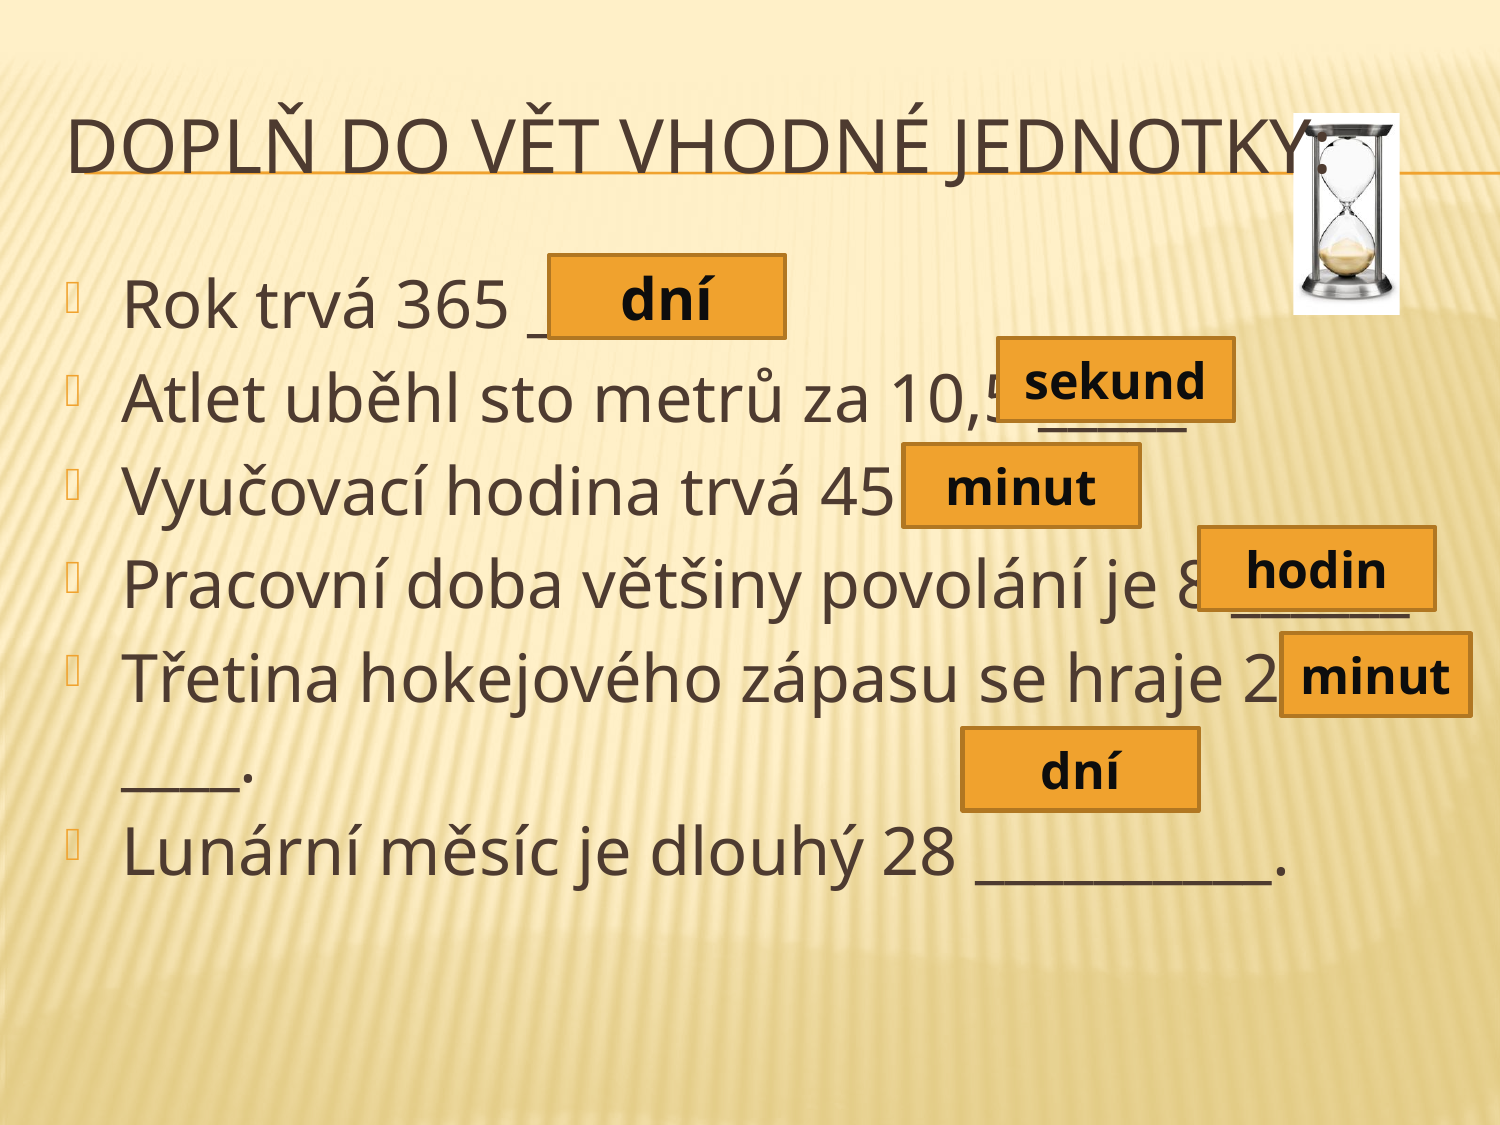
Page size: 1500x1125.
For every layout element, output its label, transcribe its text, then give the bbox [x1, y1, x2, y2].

text_box hodin [1197, 525, 1437, 612]
picture [1292, 113, 1400, 315]
text_box dní [960, 726, 1201, 813]
text_box dní [547, 253, 787, 340]
text_box sekund [996, 336, 1236, 423]
list Rok trvá 365 _______. Atlet uběhl sto metrů za 10,5 _____. Vyučovací hodina trvá 45 _______. Pracovní doba většiny povolání je 8 ______. Třetina hokejového zápasu se hraje 20 ____. Lunární měsíc je dlouhý 28 __________. [50, 254, 1475, 998]
title Doplň do vět vhodné jednotky: [50, 75, 1475, 213]
text_box minut [1279, 631, 1473, 718]
text_box minut [901, 442, 1142, 529]
